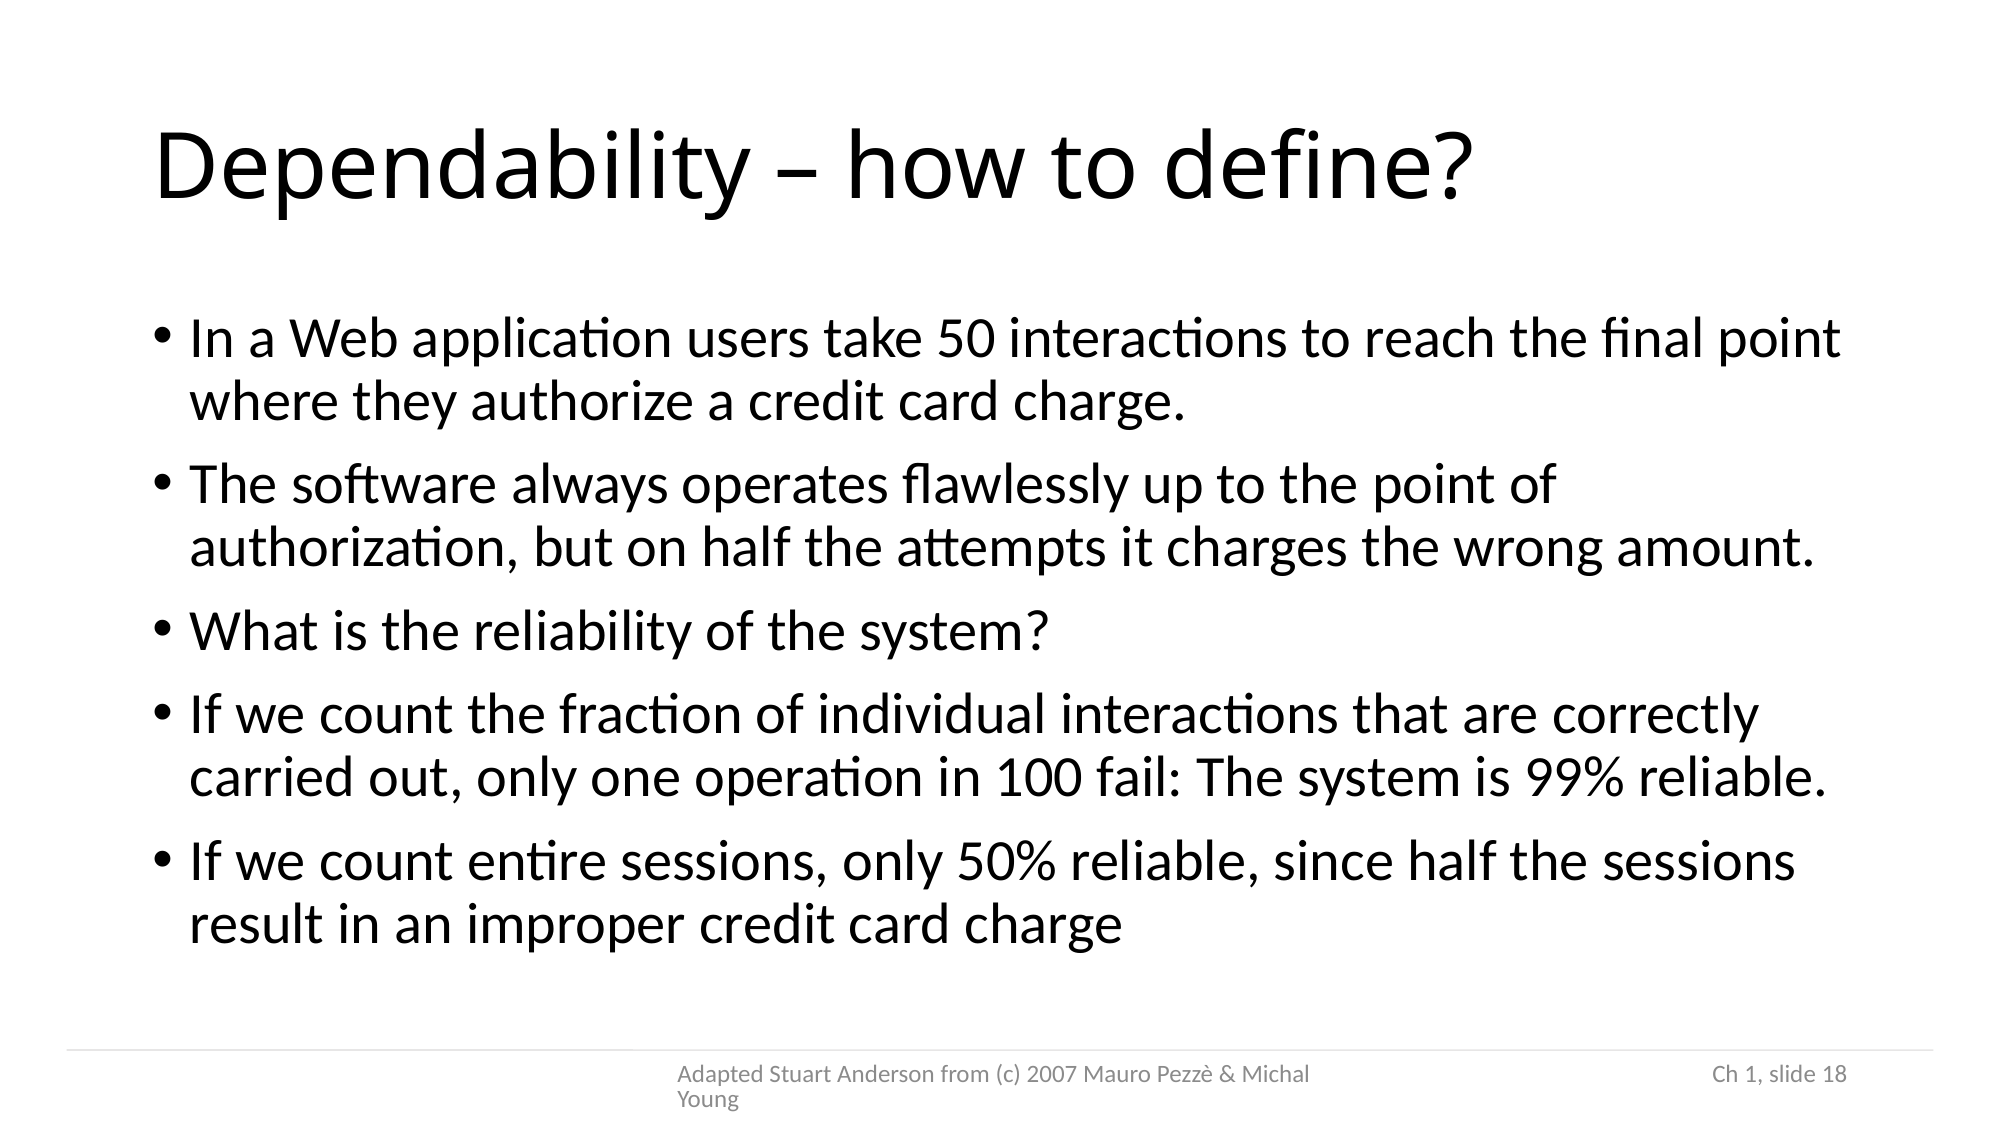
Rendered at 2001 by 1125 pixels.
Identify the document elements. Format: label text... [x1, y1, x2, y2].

list In a Web application users take 50 interactions to reach the final point where they authorize a credit card charge. The software always operates flawlessly up to the point of authorization, but on half the attempts it charges the wrong amount. What is the reliability of the system? If we count the fraction of individual interactions that are correctly carried out, only one operation in 100 fail: The system is 99% reliable. If we count entire sessions, only 50% reliable, since half the sessions result in an improper credit card charge [137, 299, 1863, 1014]
slide_number Ch 1, slide 18 [1412, 1042, 1863, 1103]
title Dependability – how to define? [137, 59, 1863, 278]
footer Adapted Stuart Anderson from (c) 2007 Mauro Pezzè & Michal Young [662, 1042, 1338, 1103]
